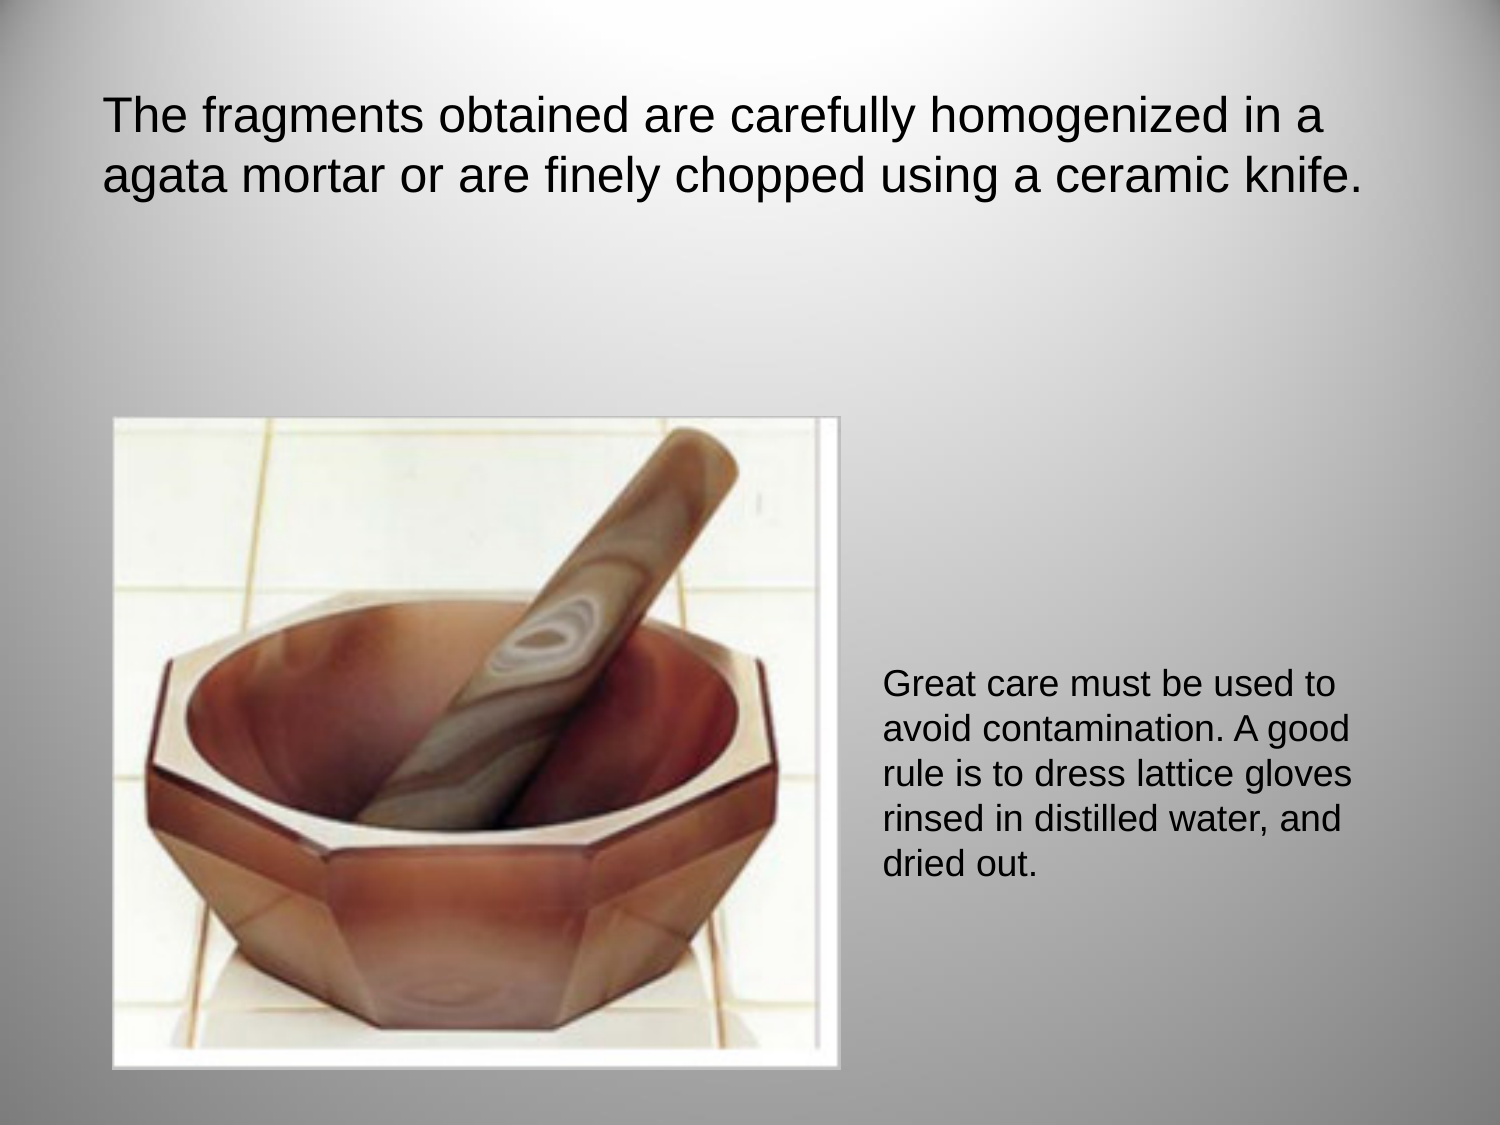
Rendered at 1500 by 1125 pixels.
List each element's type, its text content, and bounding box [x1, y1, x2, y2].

text_box The fragments obtained are carefully homogenized in a agata mortar or are finely chopped using a ceramic knife. [87, 74, 1388, 210]
text_box Great care must be used to avoid contamination. A good rule is to dress lattice gloves rinsed in distilled water, and dried out. [867, 652, 1388, 937]
picture [0, 0, 1500, 1125]
